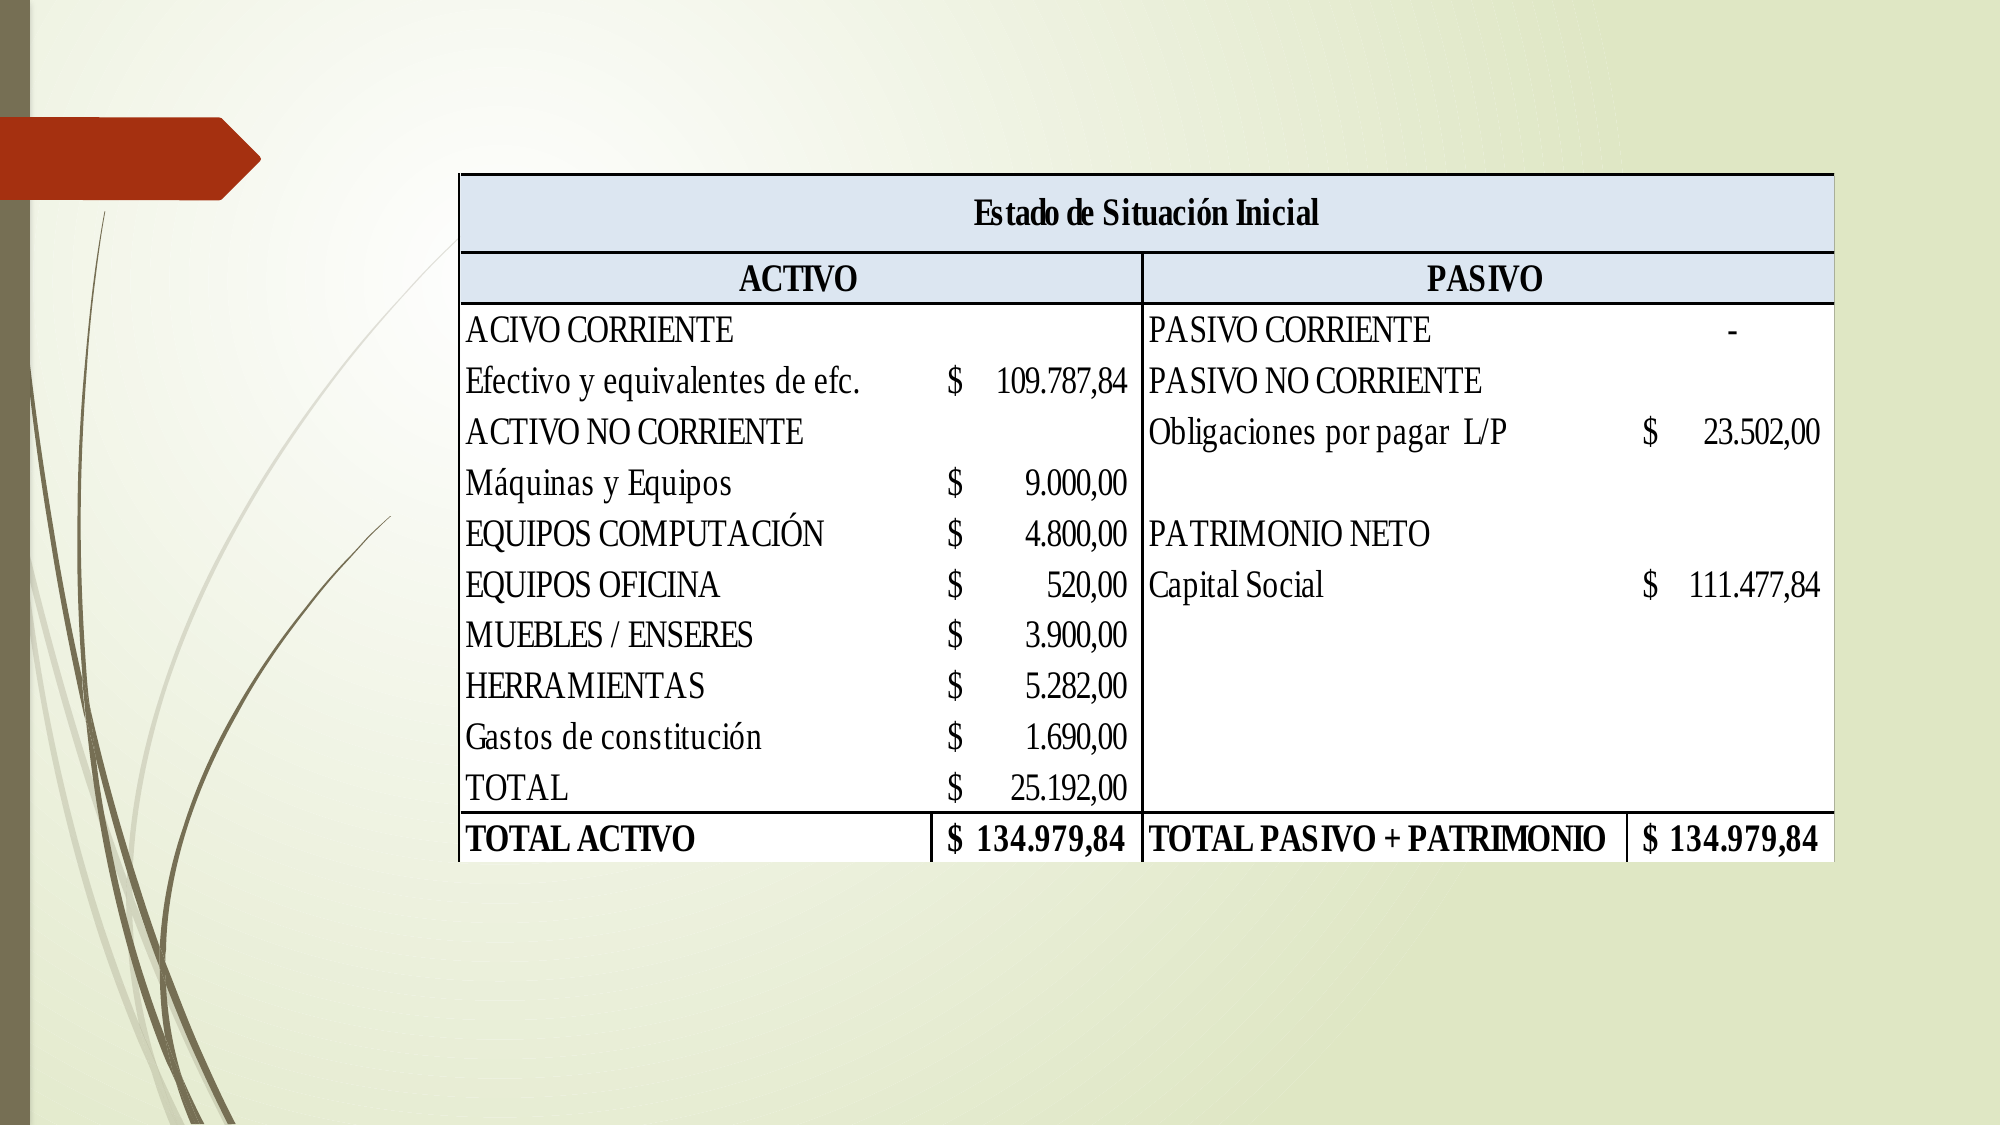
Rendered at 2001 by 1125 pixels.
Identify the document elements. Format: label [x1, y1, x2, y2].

picture [457, 172, 1837, 866]
